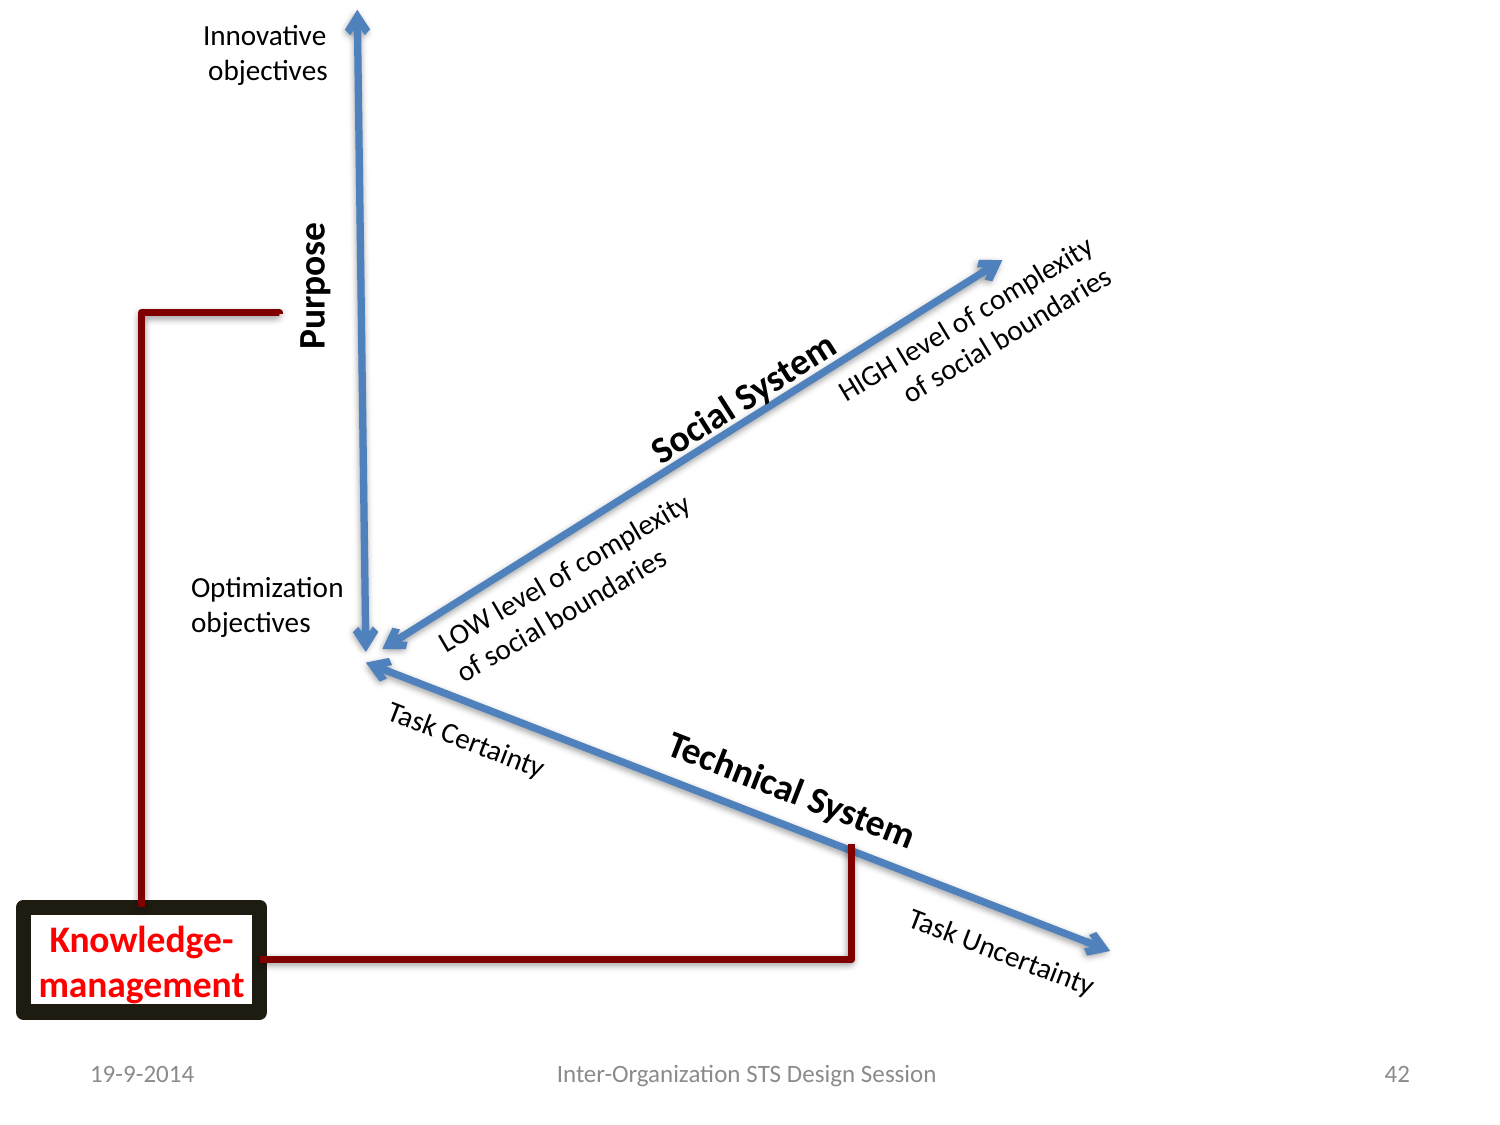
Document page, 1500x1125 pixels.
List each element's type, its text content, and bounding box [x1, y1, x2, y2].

text_box Purpose [279, 159, 340, 365]
footer Inter-Organization STS Design Session [512, 1042, 988, 1103]
slide_number 42 [1074, 1042, 1425, 1103]
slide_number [75, 1042, 425, 1103]
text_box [0, 540, 509, 680]
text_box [381, 259, 1003, 650]
text_box HIGH level of complexity of social boundaries [1006, 213, 1133, 362]
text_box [260, 844, 852, 961]
text_box Task Uncertainty [957, 960, 1118, 1015]
text_box Innovative objectives [188, 8, 348, 94]
text_box Knowledge- management [23, 907, 260, 1013]
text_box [365, 662, 1111, 952]
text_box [357, 9, 367, 539]
